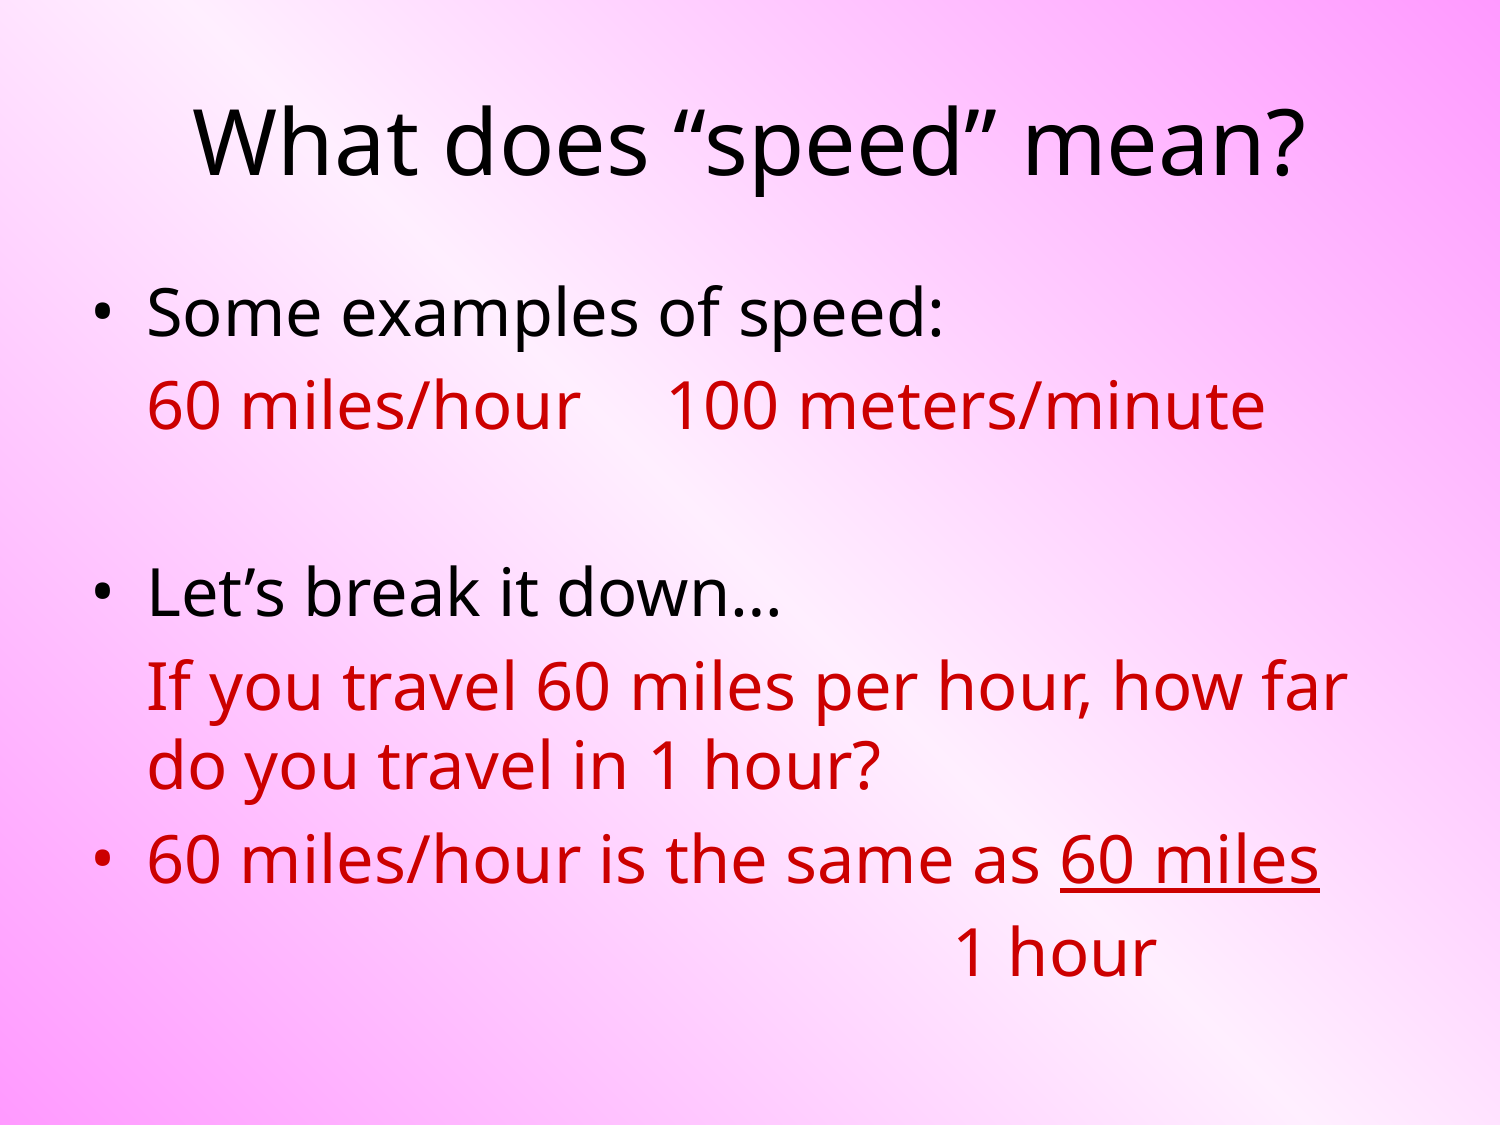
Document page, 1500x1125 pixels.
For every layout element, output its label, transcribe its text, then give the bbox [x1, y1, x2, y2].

list Some examples of speed: 60 miles/hour 100 meters/minute Let’s break it down… If you travel 60 miles per hour, how far do you travel in 1 hour? 60 miles/hour is the same as 60 miles 1 hour [75, 262, 1438, 1088]
title What does “speed” mean? [75, 45, 1425, 233]
